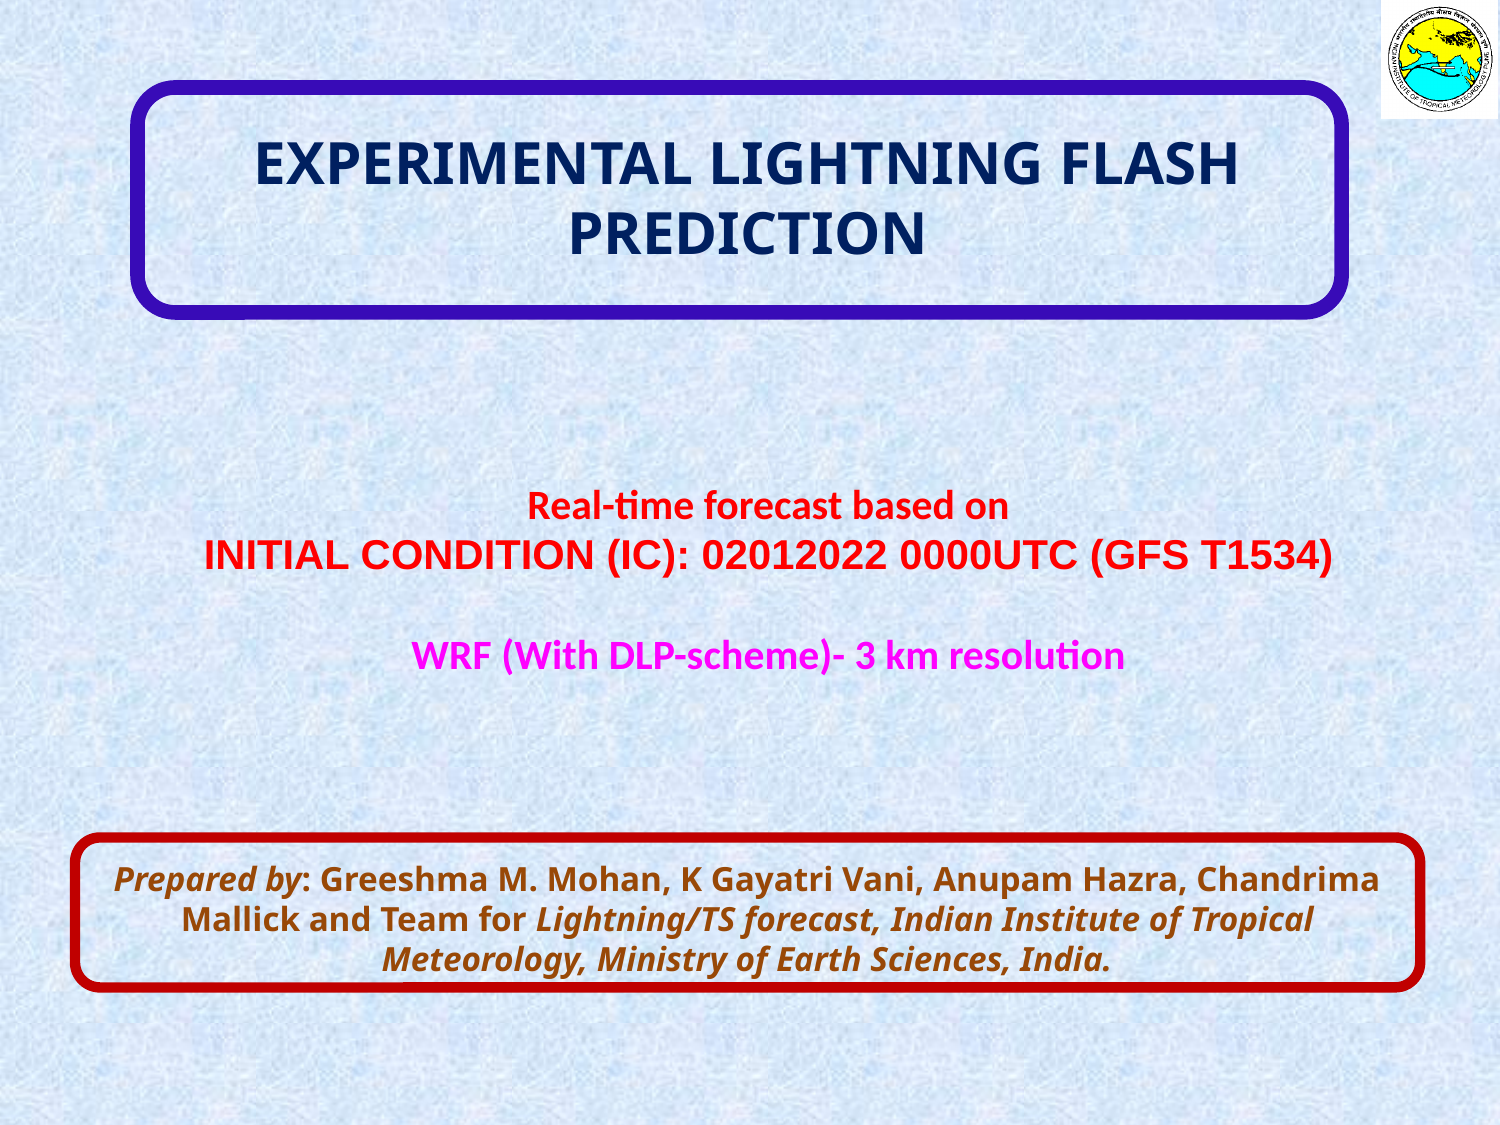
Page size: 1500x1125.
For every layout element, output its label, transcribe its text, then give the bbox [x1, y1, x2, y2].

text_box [137, 87, 1357, 313]
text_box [62, 837, 1433, 988]
text_box Real-time forecast based on INITIAL CONDITION (IC): 02012022 0000UTC (GFS T1534) WRF (With DLP-scheme)- 3 km resolution [87, 470, 1450, 686]
picture [0, 0, 1500, 1125]
